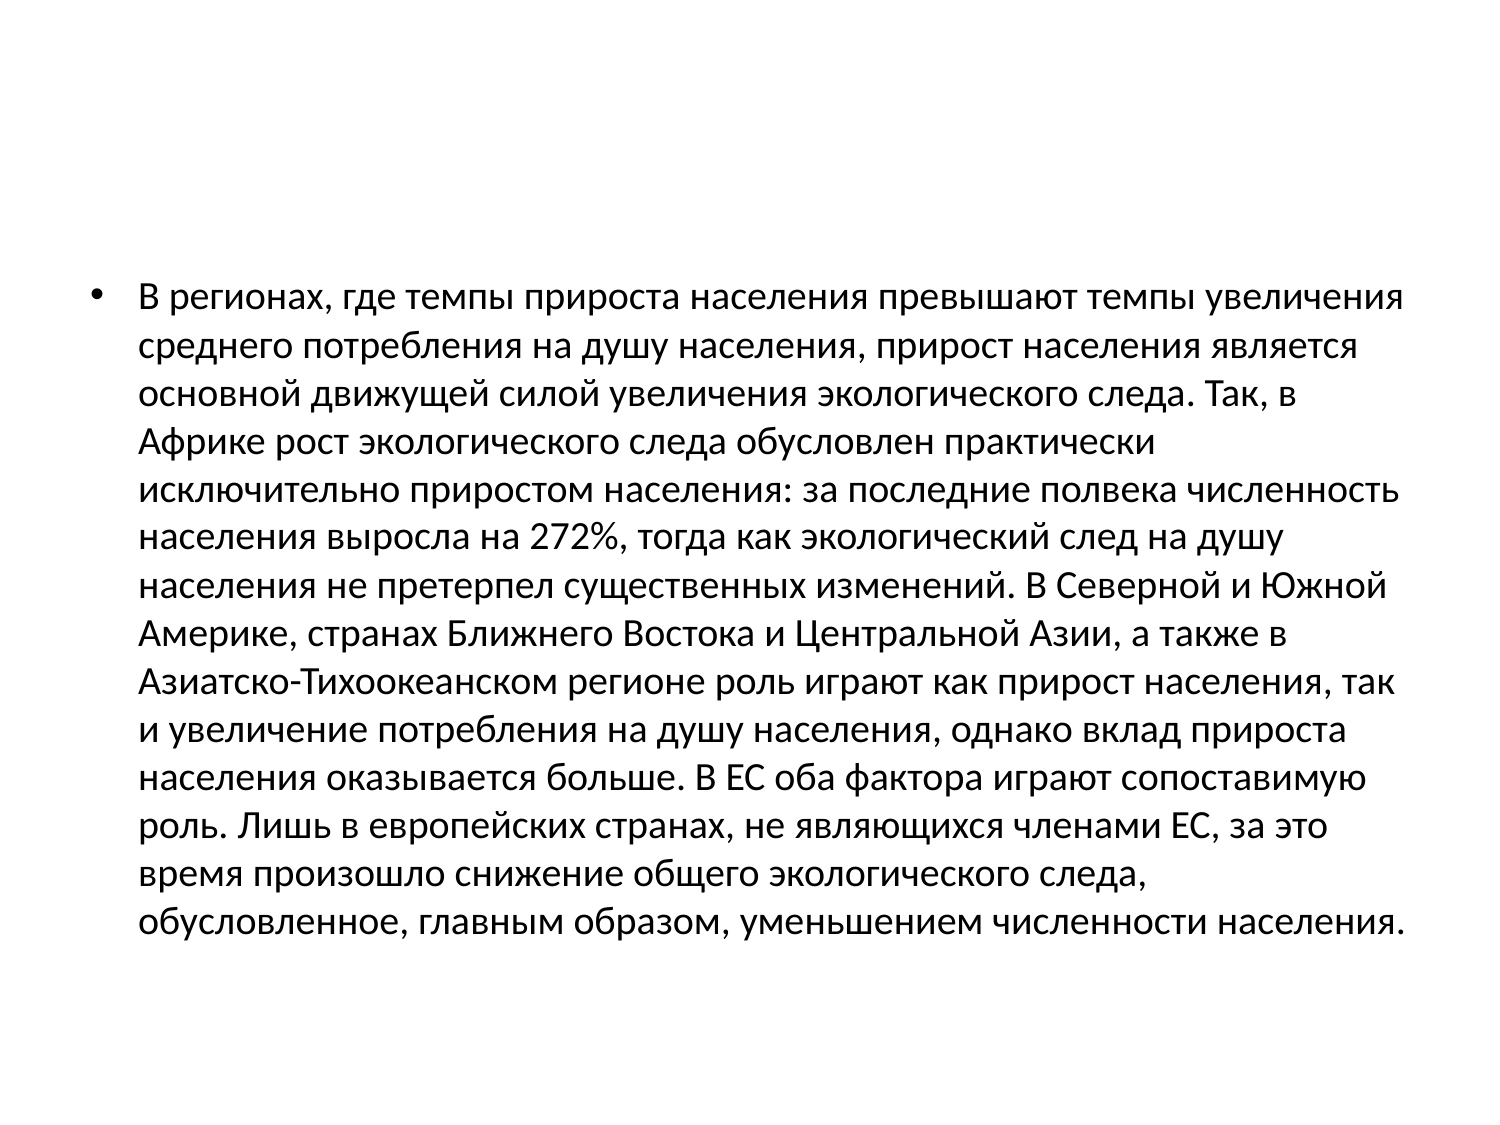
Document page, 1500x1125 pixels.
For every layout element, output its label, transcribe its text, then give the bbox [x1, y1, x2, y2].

list В регионах, где темпы прироста населения превышают темпы увеличения среднего потребления на душу населения, прирост населения является основной движущей силой увеличения экологического следа. Так, в Африке рост экологического следа обусловлен практически исключительно приростом населения: за последние полвека численность населения выросла на 272%, тогда как экологический след на душу населения не претерпел существенных изменений. В Северной и Южной Америке, странах Ближнего Востока и Центральной Азии, а также в Азиатско-Тихоокеанском регионе роль играют как прирост населения, так и увеличение потребления на душу населения, однако вклад прироста населения оказывается больше. В ЕС оба фактора играют сопоставимую роль. Лишь в европейских странах, не являющихся членами ЕС, за это время произошло снижение общего экологического следа, обусловленное, главным образом, уменьшением численности населения. [75, 262, 1425, 1005]
